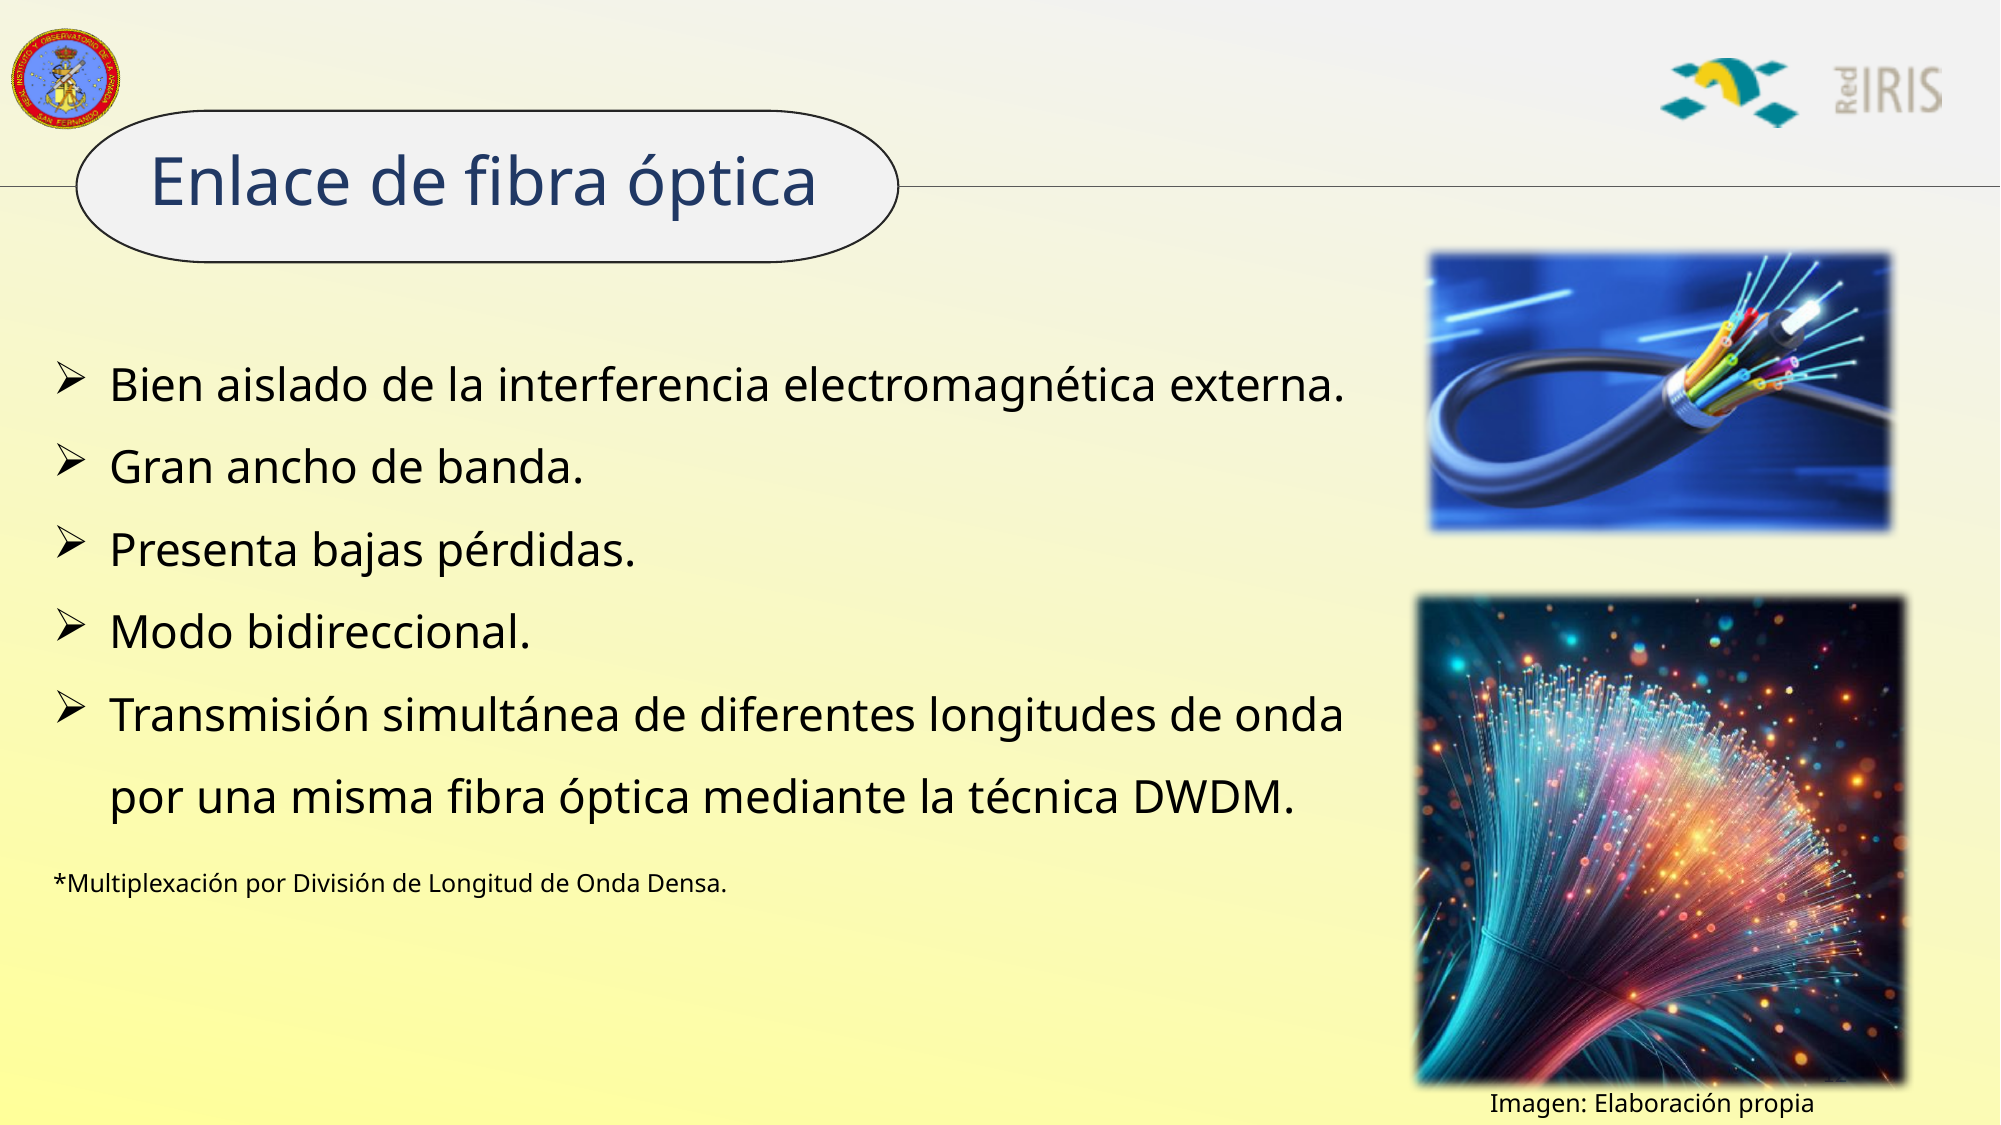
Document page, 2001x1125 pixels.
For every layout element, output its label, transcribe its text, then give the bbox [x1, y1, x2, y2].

picture [1407, 586, 1915, 1094]
text_box Imagen: Elaboración propia [1475, 1080, 2000, 1125]
slide_number 12 [1412, 1094, 1863, 1103]
picture [1420, 243, 1901, 541]
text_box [0, 110, 2000, 263]
picture [10, 25, 121, 134]
text_box Bien aislado de la interferencia electromagnética externa. Gran ancho de banda. Presenta bajas pérdidas. Modo bidireccional. Transmisión simultánea de diferentes longitudes de onda por una misma fibra óptica mediante la técnica DWDM. *Multiplexación por División de Longitud de Onda Densa. [38, 320, 1393, 906]
picture [1660, 58, 1942, 128]
